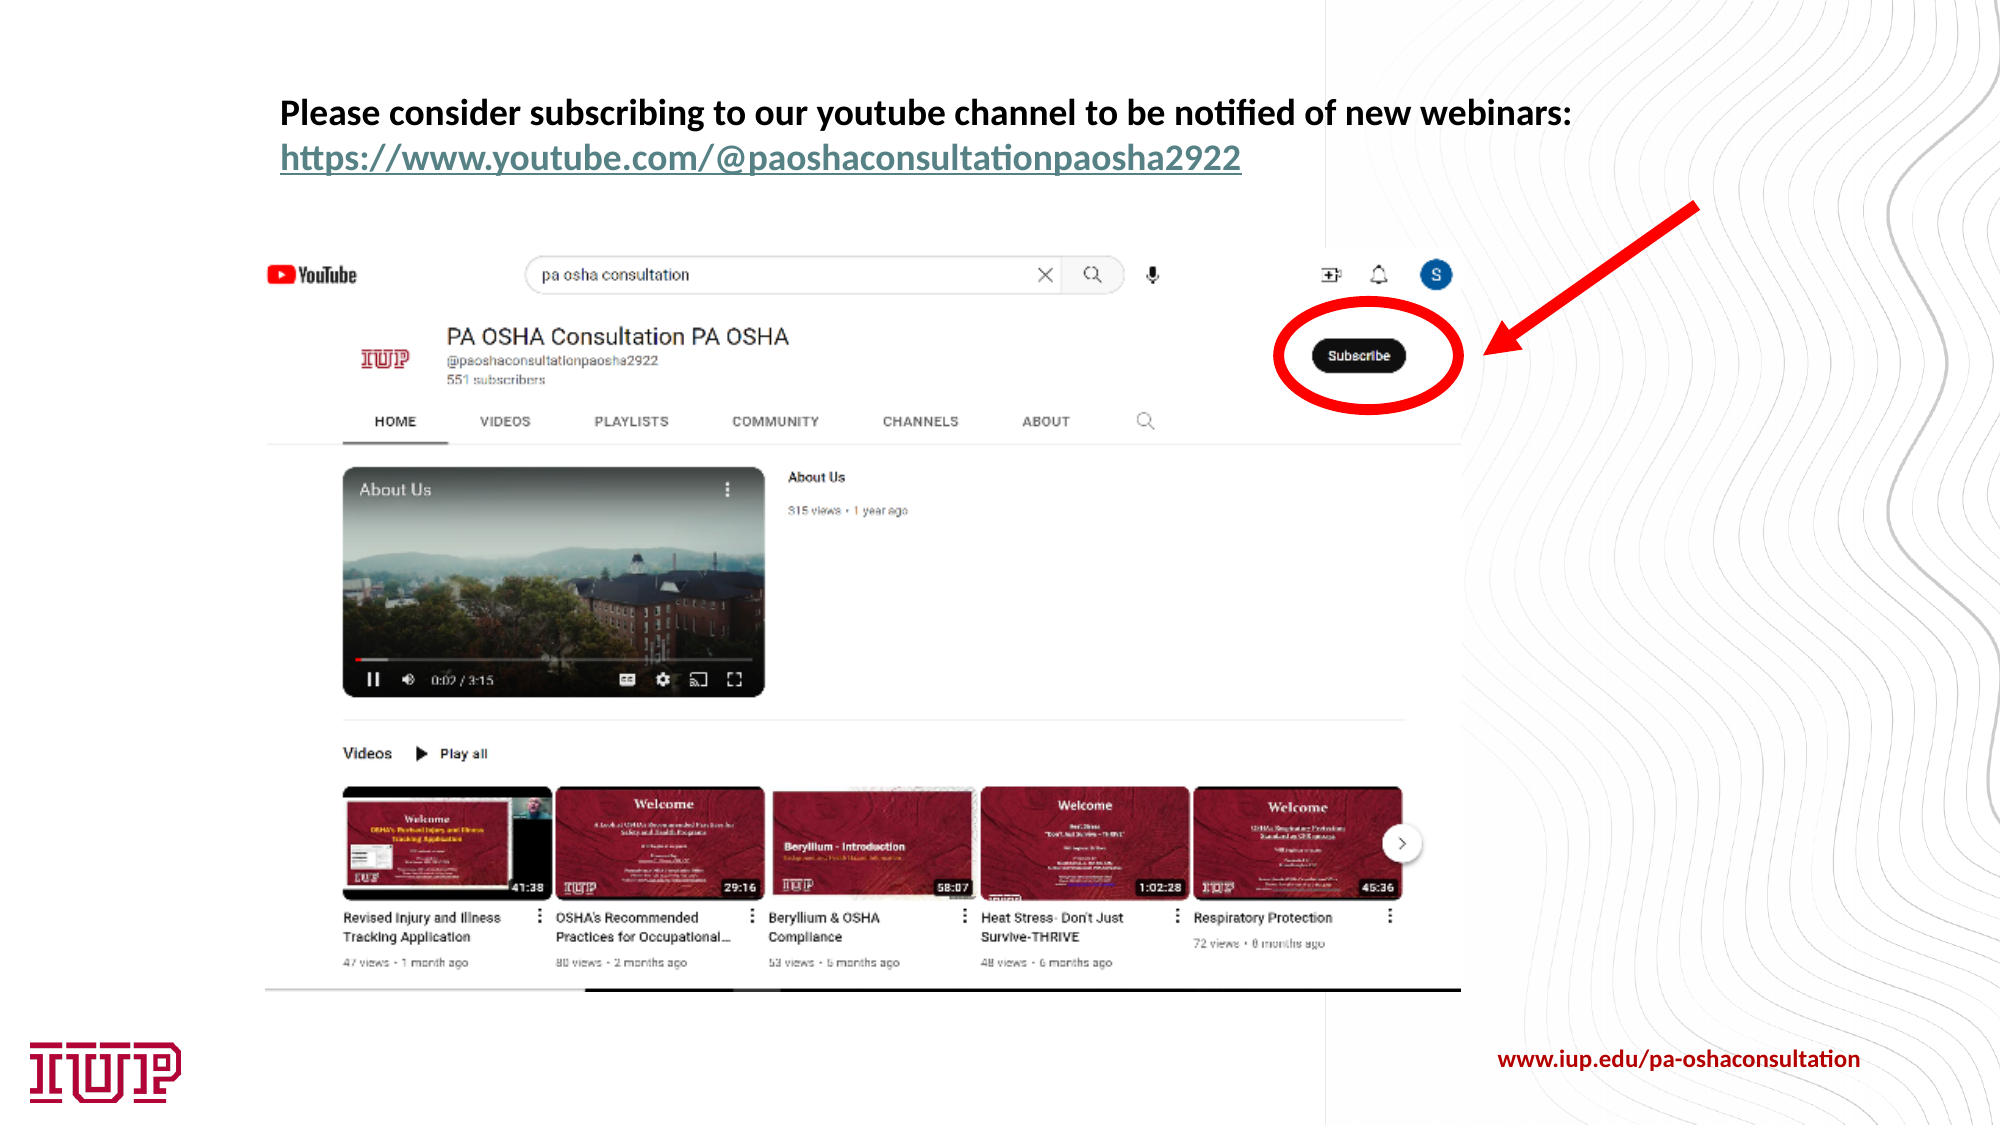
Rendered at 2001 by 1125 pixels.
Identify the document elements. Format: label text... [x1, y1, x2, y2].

picture [265, 0, 2000, 1125]
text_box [1482, 204, 1697, 356]
text_box Please consider subscribing to our youtube channel to be notified of new webinars: https://www.youtube.com/@paoshaconsultationpaosha2922 [265, 80, 1899, 186]
text_box www.iup.edu/pa-oshaconsultation [1482, 1034, 1898, 1080]
